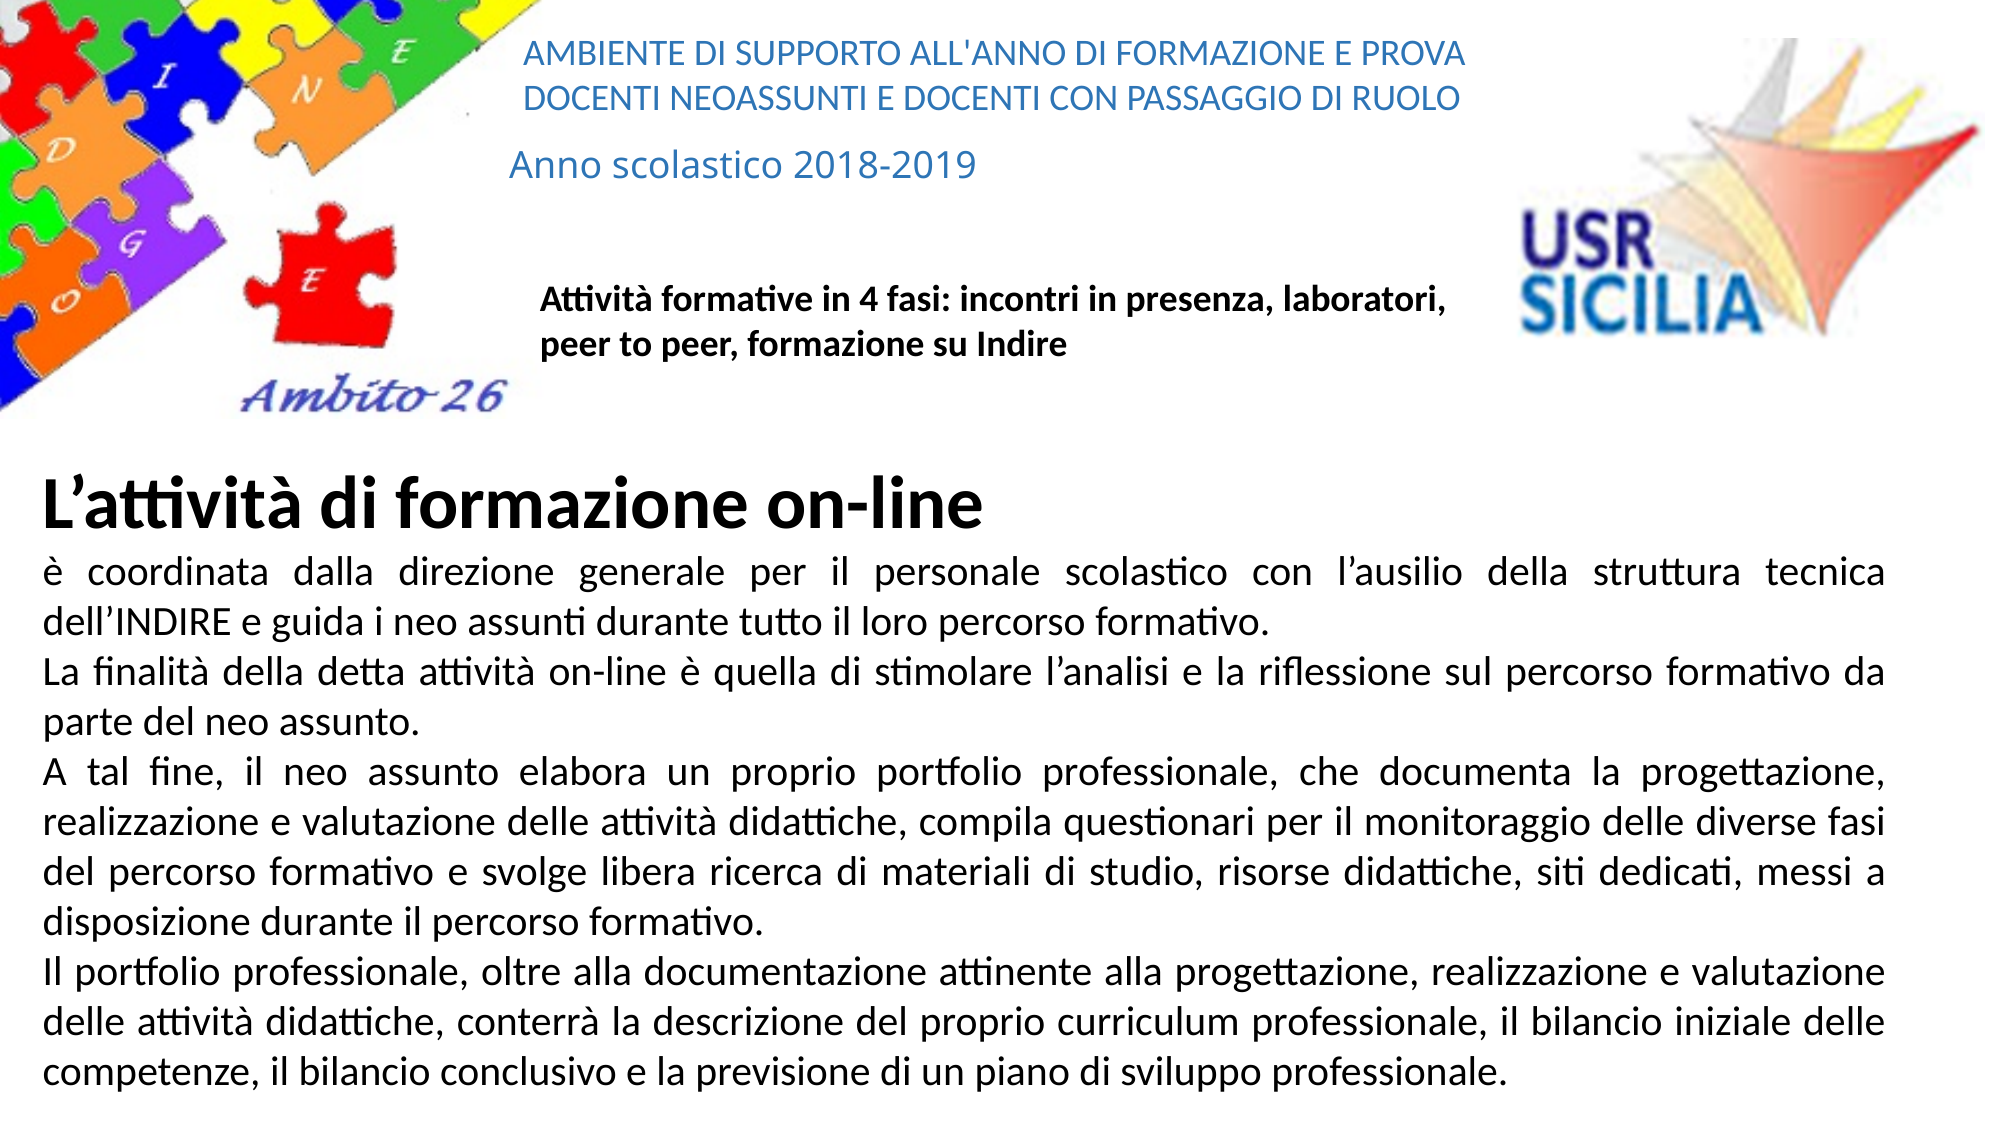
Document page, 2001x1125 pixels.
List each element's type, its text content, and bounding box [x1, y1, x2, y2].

picture [0, 0, 553, 419]
text_box Anno scolastico 2018-2019 [553, 133, 993, 194]
text_box AMBIENTE DI SUPPORTO ALL'ANNO DI FORMAZIONE E PROVA DOCENTI NEOASSUNTI E DOCENTI CON PASSAGGIO DI RUOLO [553, 20, 1509, 125]
text_box L’attività di formazione on-line è coordinata dalla direzione generale per il personale scolastico con l’ausilio della struttura tecnica dell’INDIRE e guida i neo assunti durante tutto il loro percorso formativo. La finalità della detta attività on-line è quella di stimolare l’analisi e la riflessione sul percorso formativo da parte del neo assunto. A tal fine, il neo assunto elabora un proprio portfolio professionale, che documenta la progettazione, realizzazione e valutazione delle attività didattiche, compila questionari per il monitoraggio delle diverse fasi del percorso formativo e svolge libera ricerca di materiali di studio, risorse didattiche, siti dedicati, messi a disposizione durante il percorso formativo. Il portfolio professionale, oltre alla documentazione attinente alla progettazione, realizzazione e valutazione delle attività didattiche, conterrà la descrizione del proprio curriculum professionale, il bilancio iniziale delle competenze, il bilancio conclusivo e la previsione di un piano di sviluppo professionale. [27, 446, 1902, 1102]
picture [1490, 38, 1985, 350]
text_box Attività formative in 4 fasi: incontri in presenza, laboratori, peer to peer, formazione su Indire [553, 266, 1525, 371]
